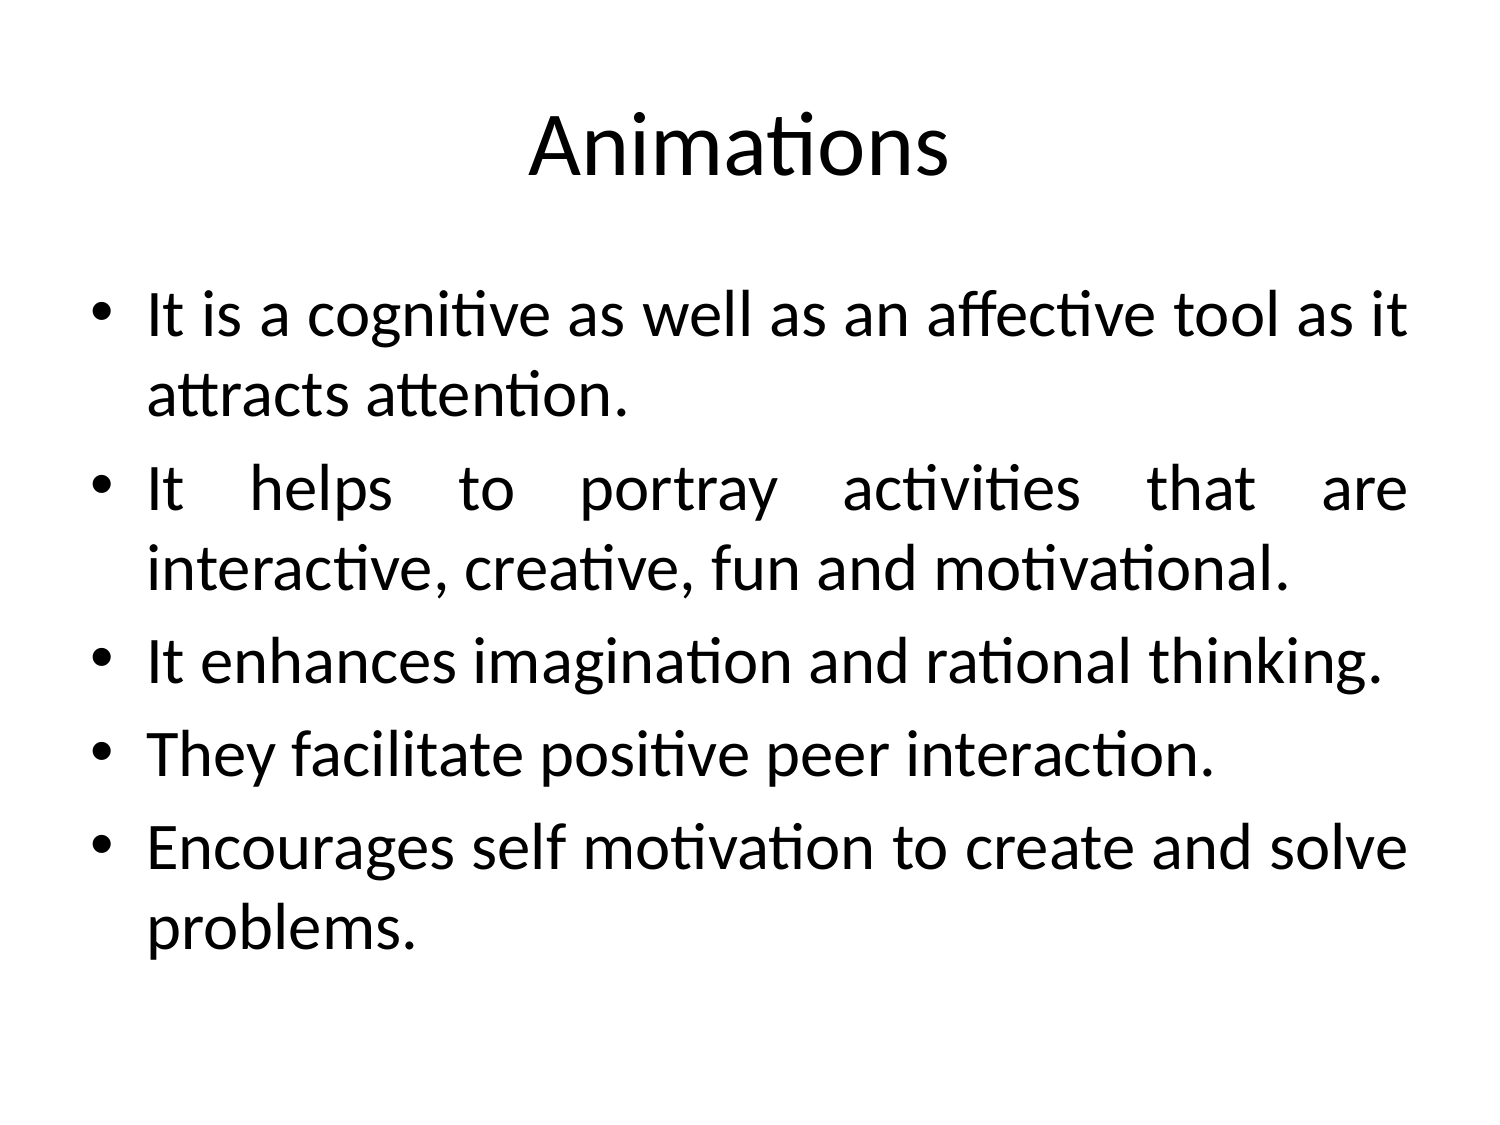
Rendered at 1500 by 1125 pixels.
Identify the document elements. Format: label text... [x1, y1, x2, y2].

title Animations [75, 45, 1425, 233]
list It is a cognitive as well as an affective tool as it attracts attention. It helps to portray activities that are interactive, creative, fun and motivational. It enhances imagination and rational thinking. They facilitate positive peer interaction. Encourages self motivation to create and solve problems. [75, 262, 1425, 1005]
